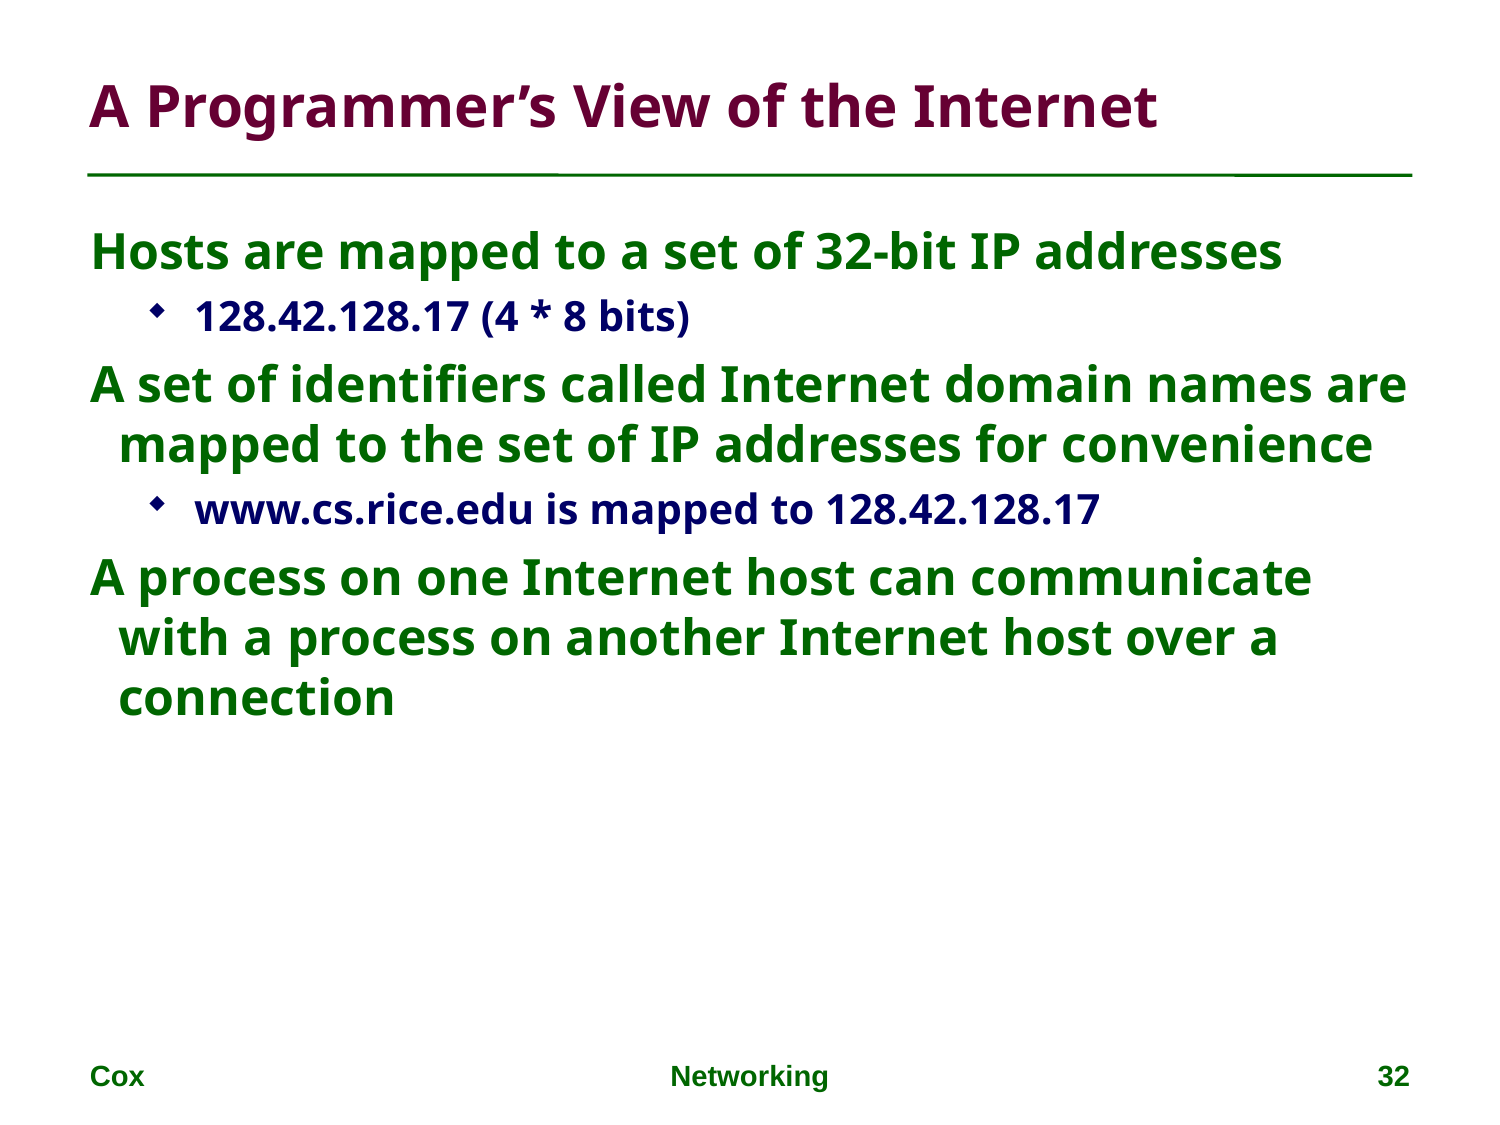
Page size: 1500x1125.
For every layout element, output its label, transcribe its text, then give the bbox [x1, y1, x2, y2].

text_box A Programmer’s View of the Internet [74, 45, 1425, 163]
text_box Hosts are mapped to a set of 32-bit IP addresses 128.42.128.17 (4 * 8 bits) A set of identifiers called Internet domain names are mapped to the set of IP addresses for convenience www.cs.rice.edu is mapped to 128.42.128.17 A process on one Internet host can communicate with a process on another Internet host over a connection [74, 212, 1425, 1005]
text_box Networking [512, 1050, 988, 1103]
text_box 32 [1074, 1050, 1425, 1103]
text_box Cox [75, 1050, 425, 1103]
